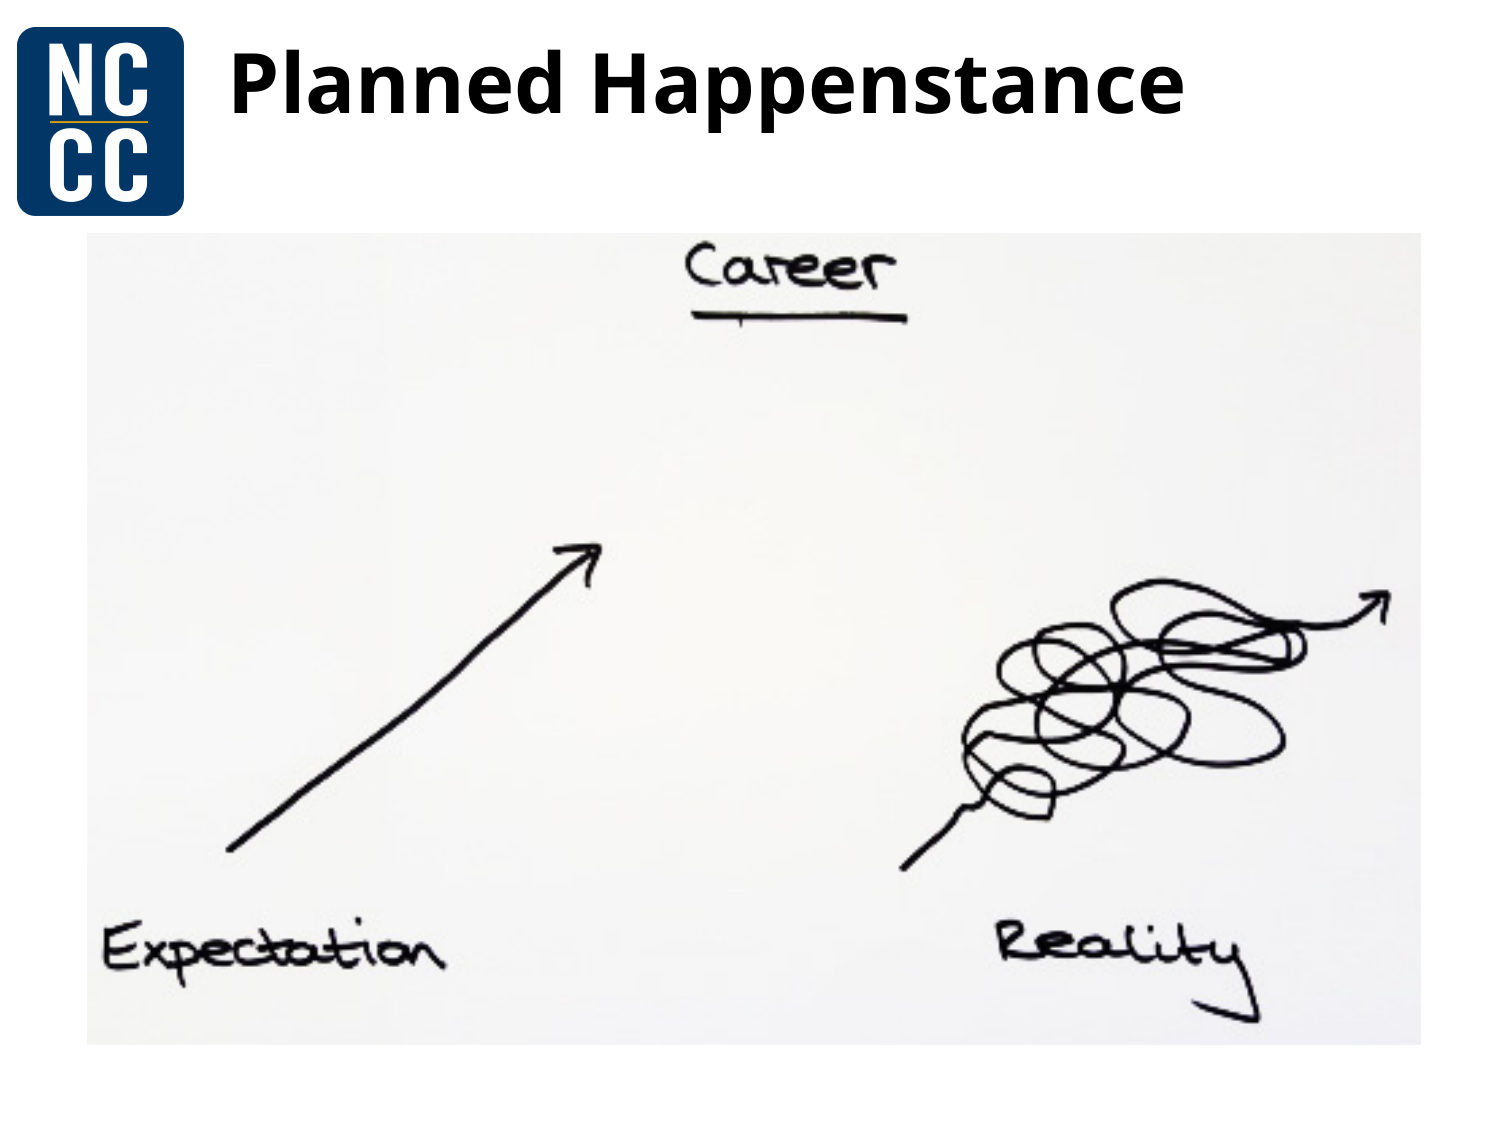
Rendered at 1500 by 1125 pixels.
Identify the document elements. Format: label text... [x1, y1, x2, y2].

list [87, 233, 1421, 1045]
title Planned Happenstance [212, 27, 1421, 233]
picture [17, 27, 184, 216]
